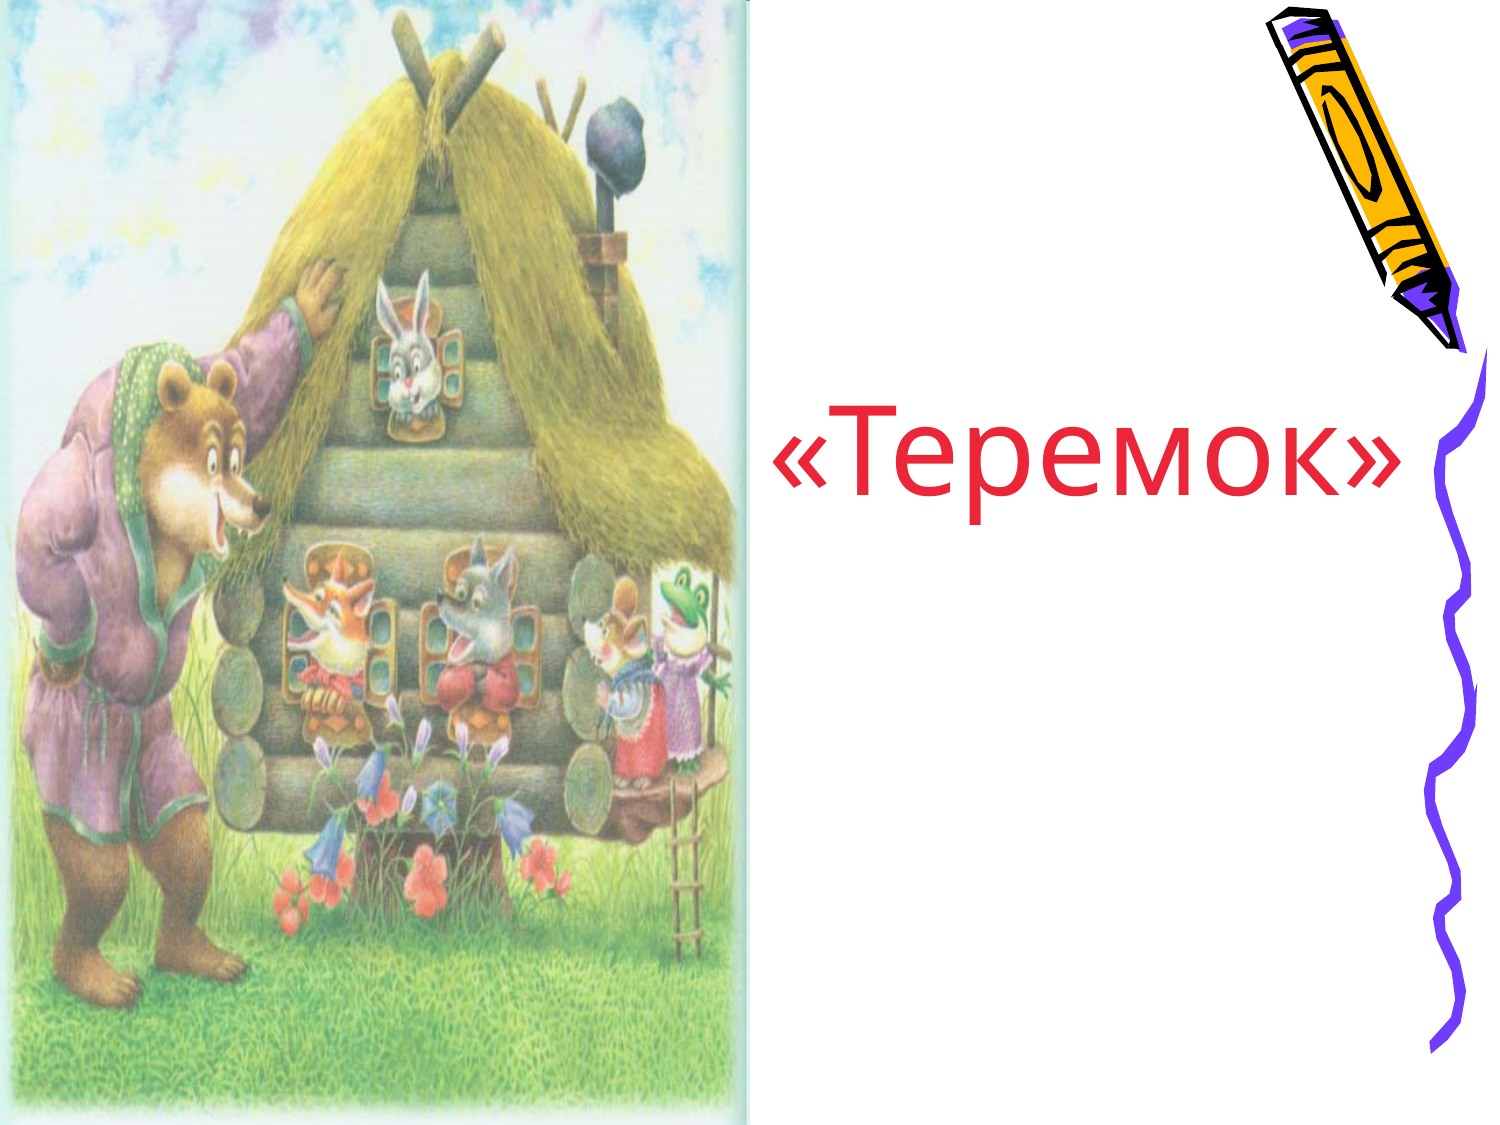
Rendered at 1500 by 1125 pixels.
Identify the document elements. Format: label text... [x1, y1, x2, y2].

list «Теремок» [754, 362, 1463, 1001]
picture [0, 0, 751, 1125]
